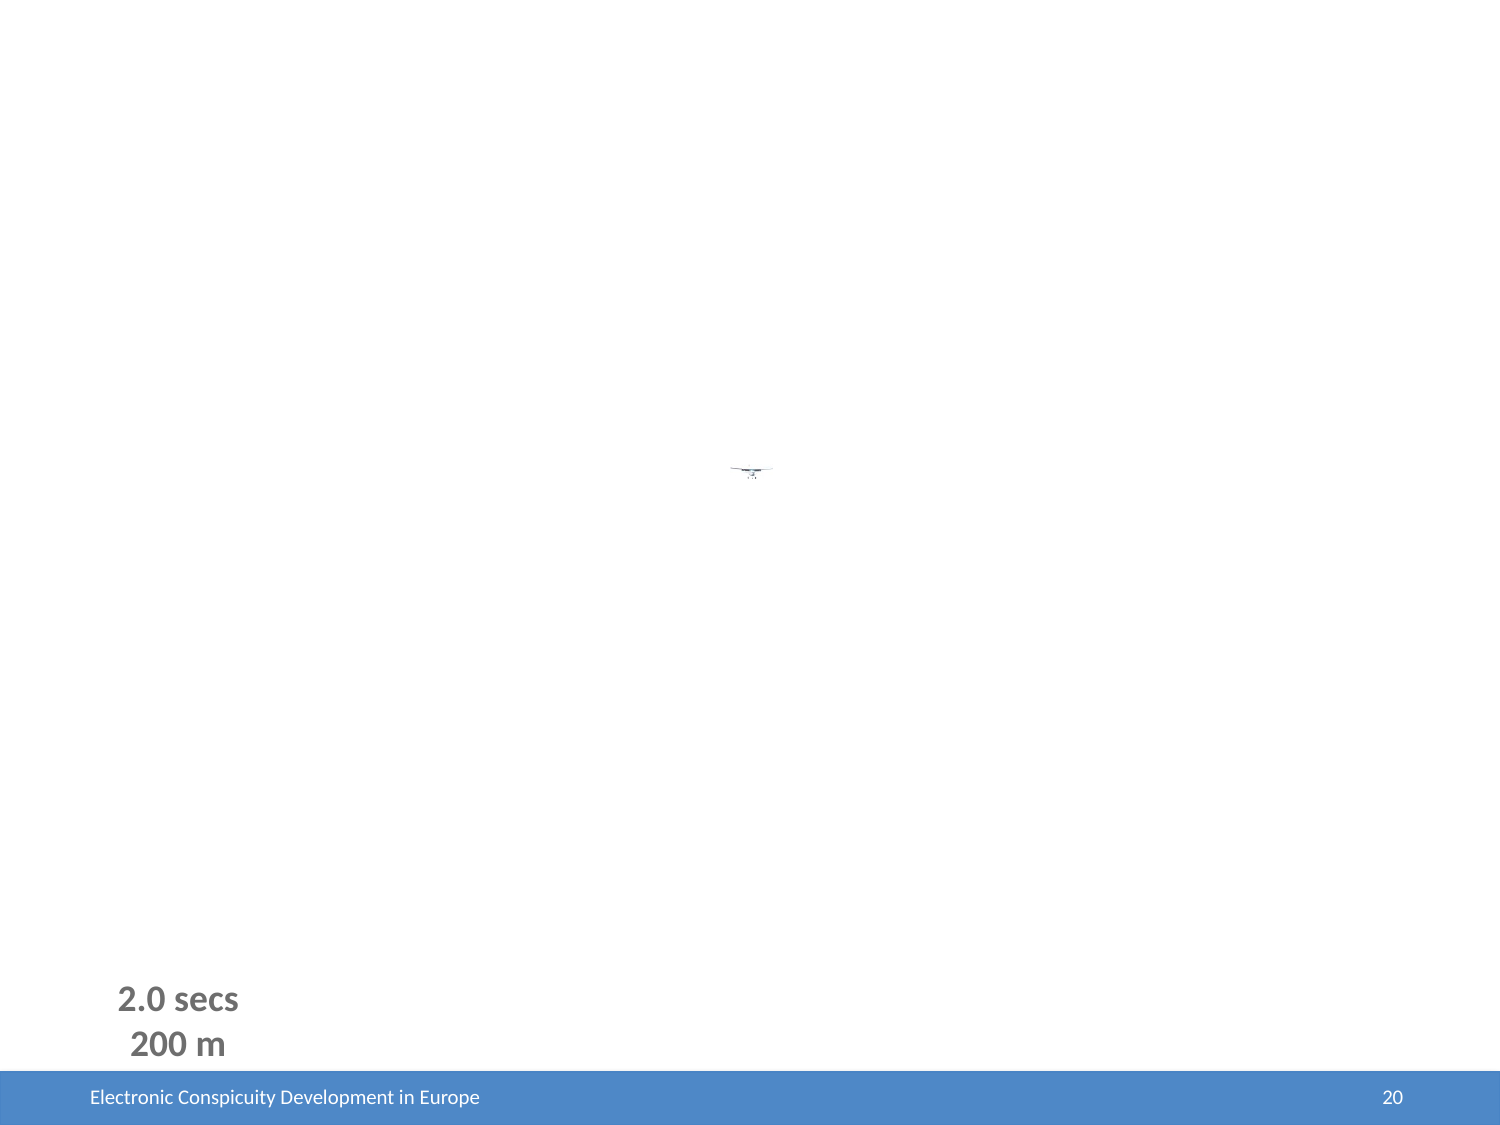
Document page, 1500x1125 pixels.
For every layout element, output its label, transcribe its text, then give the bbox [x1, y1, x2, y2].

picture [730, 464, 773, 479]
footer Electronic Conspicuity Development in Europe [75, 1075, 715, 1117]
slide_number 20 [1068, 1075, 1419, 1117]
text_box 2.0 secs 200 m [102, 967, 254, 1072]
